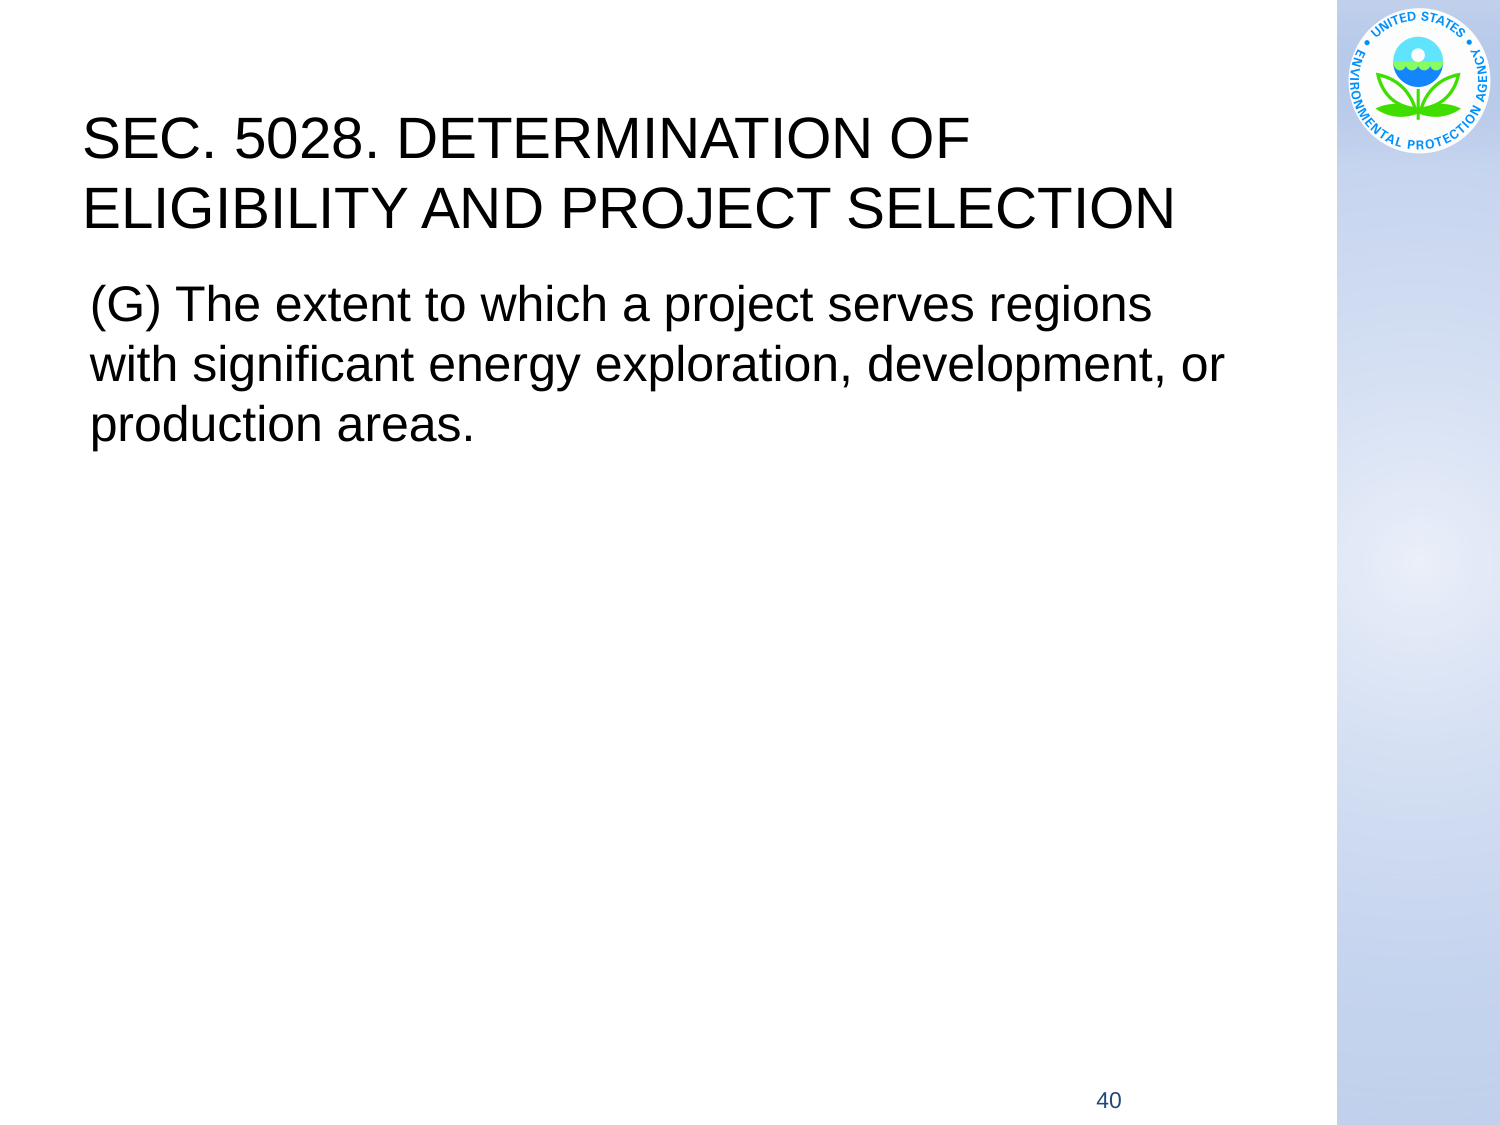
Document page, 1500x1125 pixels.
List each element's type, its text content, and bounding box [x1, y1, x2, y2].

slide_number 40 [1025, 1075, 1122, 1113]
list (G) The extent to which a project serves regions with significant energy exploration, development, or production areas. [75, 264, 1263, 1059]
picture [1337, 0, 1500, 163]
title SEC. 5028. DETERMINATION OF ELIGIBILITY AND PROJECT SELECTION [75, 52, 1263, 240]
